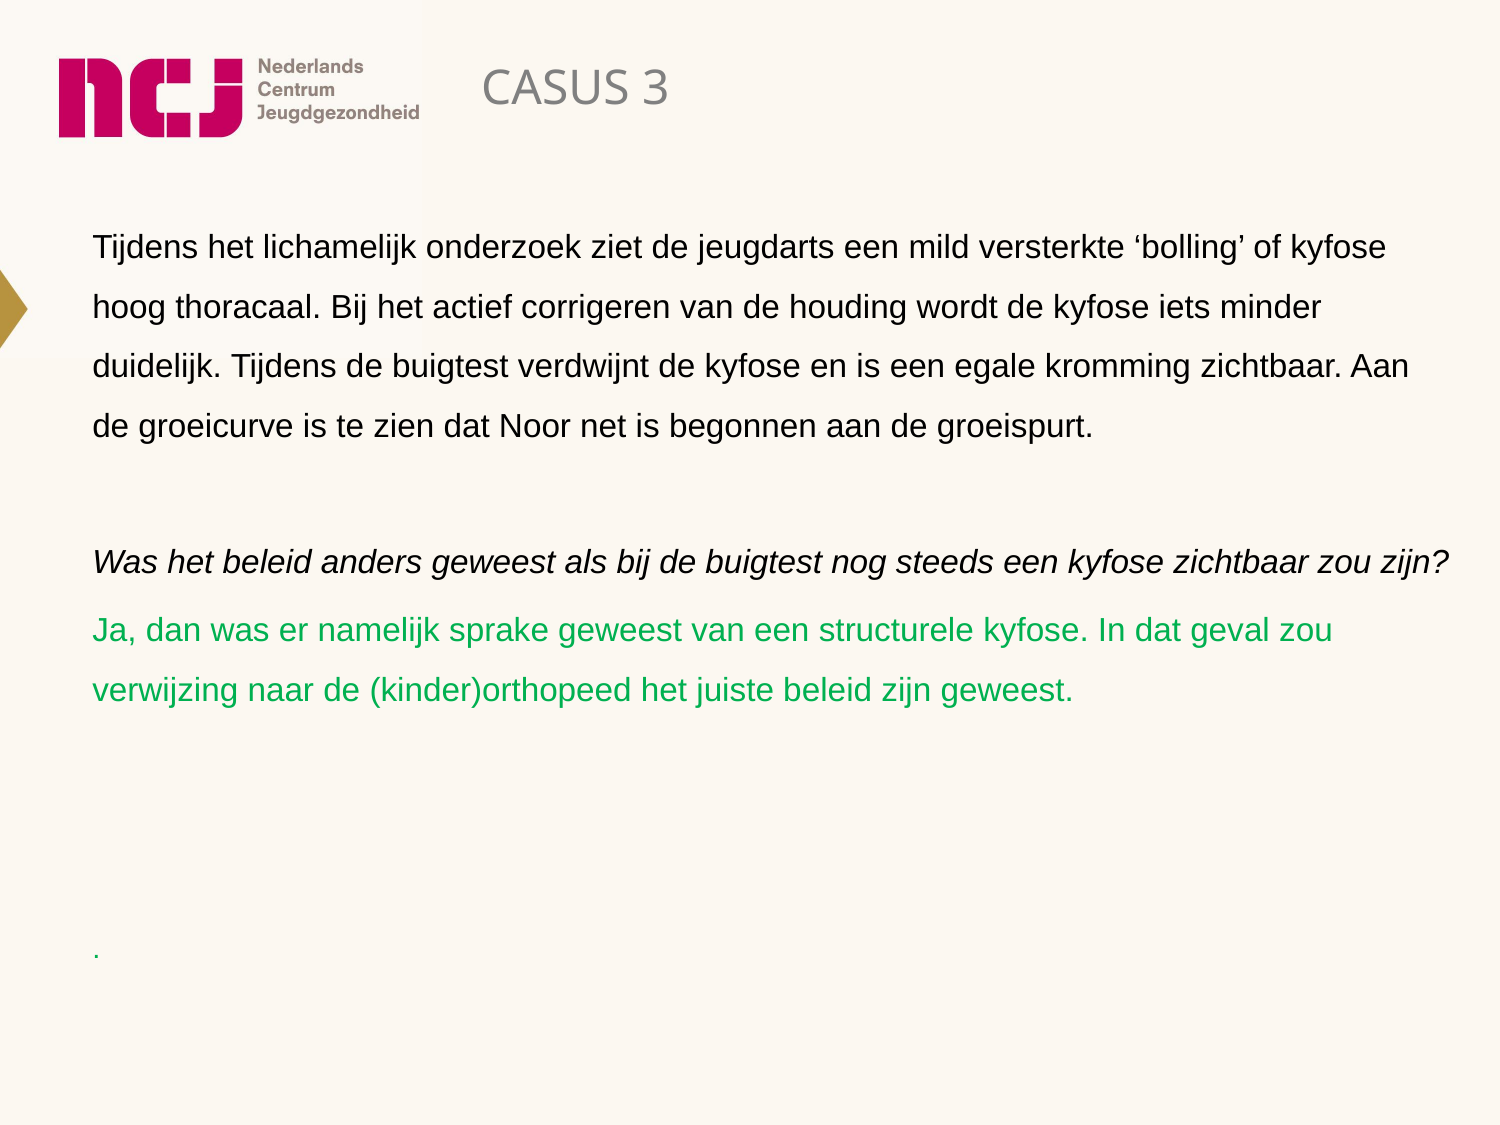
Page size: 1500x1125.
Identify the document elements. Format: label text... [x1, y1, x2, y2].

picture [0, 0, 422, 358]
list Tijdens het lichamelijk onderzoek ziet de jeugdarts een mild versterkte ‘bolling’ of kyfose hoog thoracaal. Bij het actief corrigeren van de houding wordt de kyfose iets minder duidelijk. Tijdens de buigtest verdwijnt de kyfose en is een egale kromming zichtbaar. Aan de groeicurve is te zien dat Noor net is begonnen aan de groeispurt. Was het beleid anders geweest als bij de buigtest nog steeds een kyfose zichtbaar zou zijn? Ja, dan was er namelijk sprake geweest van een structurele kyfose. In dat geval zou verwijzing naar de (kinder)orthopeed het juiste beleid zijn geweest. . [77, 189, 1470, 1050]
text_box Casus 3 [481, 56, 1500, 175]
